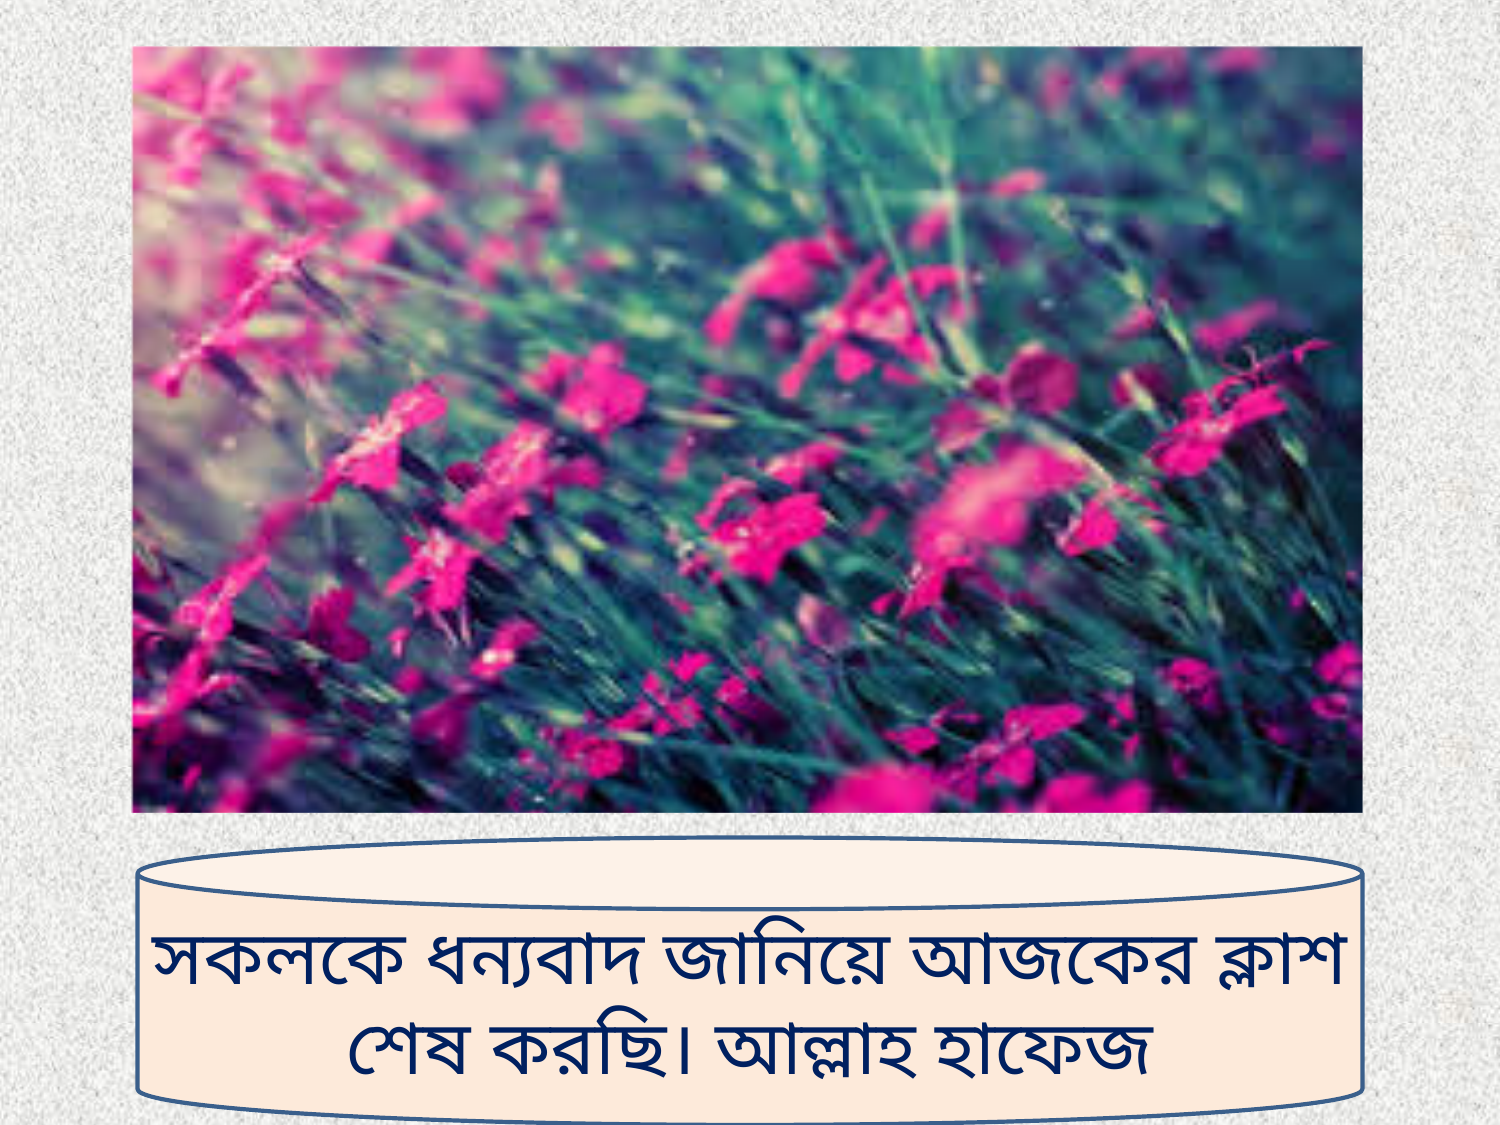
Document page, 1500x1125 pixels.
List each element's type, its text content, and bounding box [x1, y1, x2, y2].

text_box সকলকে ধন্যবাদ জানিয়ে আজকের ক্লাশ শেষ করছি। আল্লাহ হাফেজ [135, 843, 1365, 1125]
picture [0, 0, 1500, 1125]
